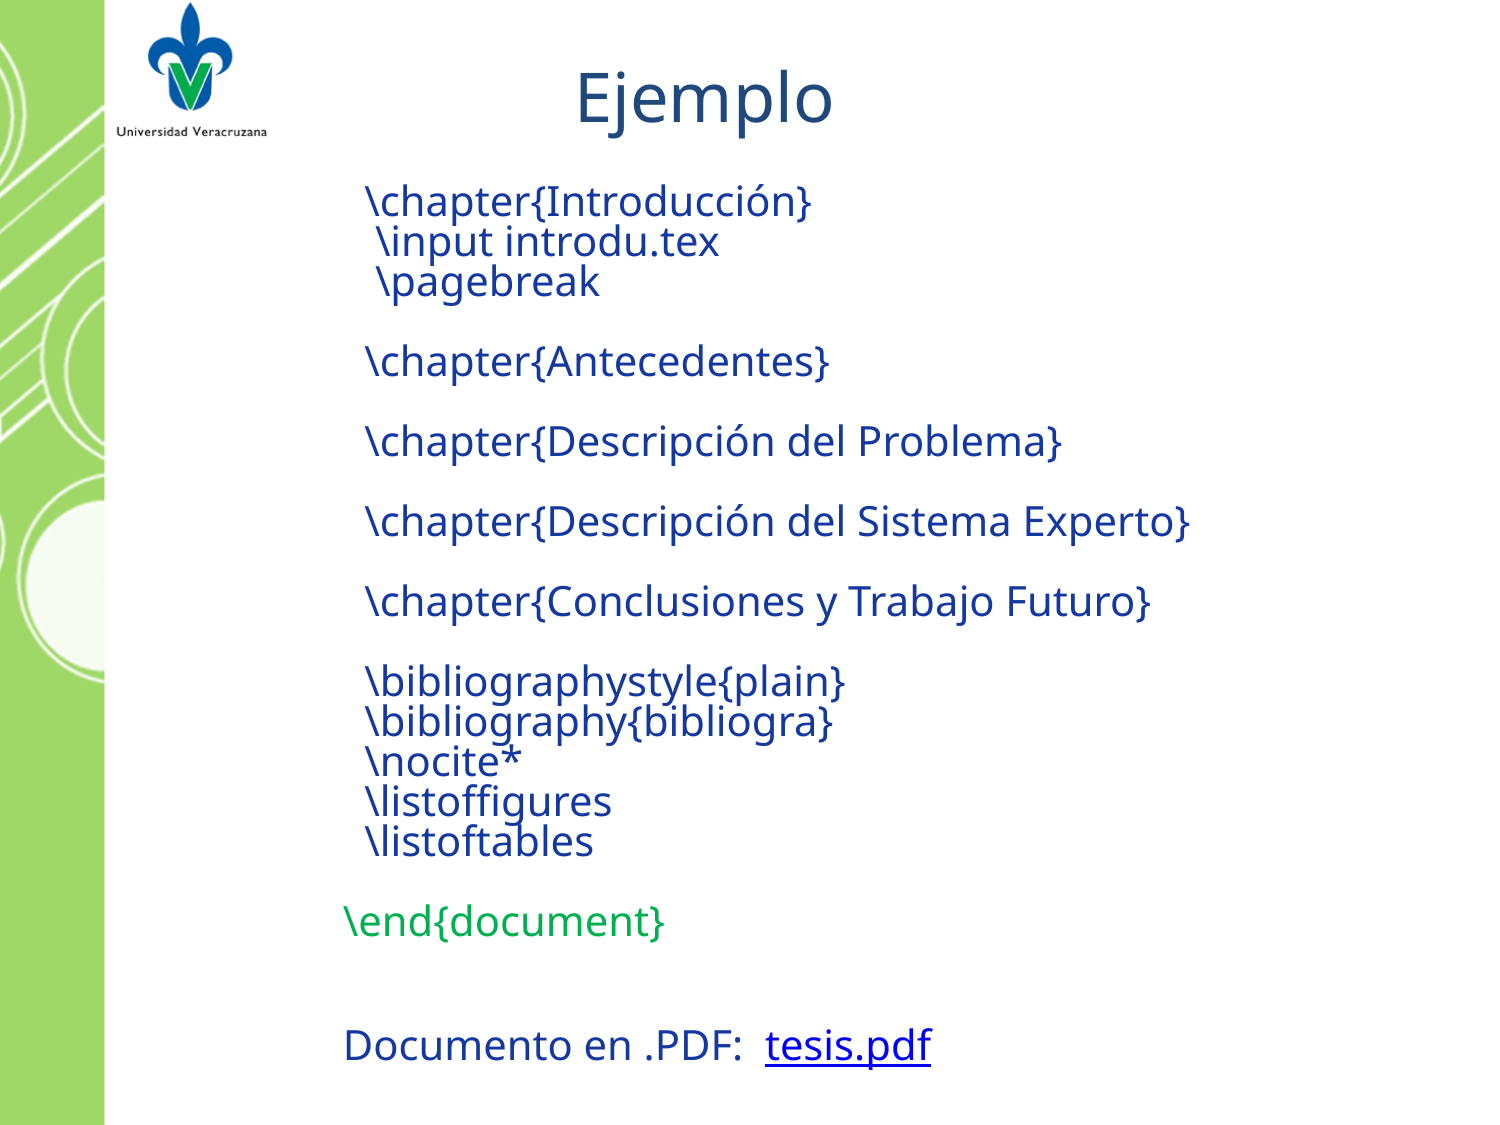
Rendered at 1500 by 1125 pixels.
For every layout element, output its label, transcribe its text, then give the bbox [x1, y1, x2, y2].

text_box Ejemplo [559, 46, 850, 144]
picture [0, 0, 278, 1125]
text_box \chapter{Introducción} \input introdu.tex \pagebreak \chapter{Antecedentes} \chapter{Descripción del Problema} \chapter{Descripción del Sistema Experto} \chapter{Conclusiones y Trabajo Futuro} \bibliographystyle{plain} \bibliography{bibliogra} \nocite* \listoffigures \listoftables \end{document} Documento en .PDF: tesis.pdf [328, 92, 1500, 1125]
